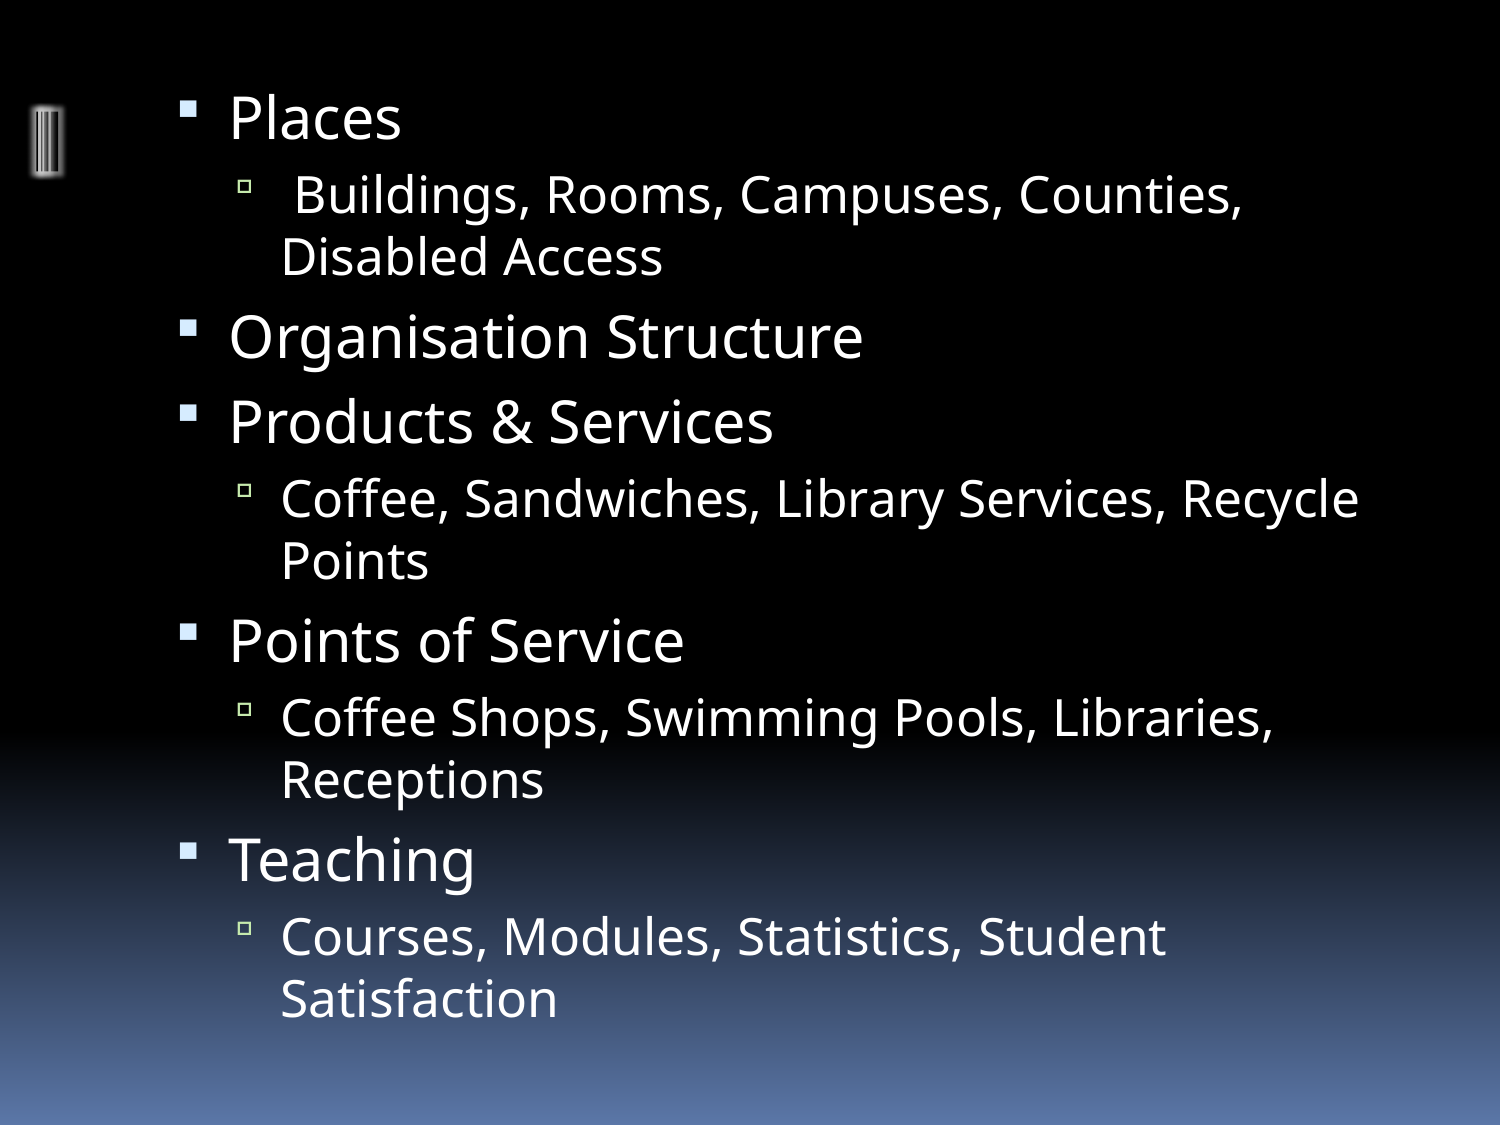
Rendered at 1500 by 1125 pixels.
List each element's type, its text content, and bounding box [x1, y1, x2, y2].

list Places Buildings, Rooms, Campuses, Counties, Disabled Access Organisation Structure Products & Services Coffee, Sandwiches, Library Services, Recycle Points Points of Service Coffee Shops, Swimming Pools, Libraries, Receptions Teaching Courses, Modules, Statistics, Student Satisfaction [150, 73, 1425, 1043]
